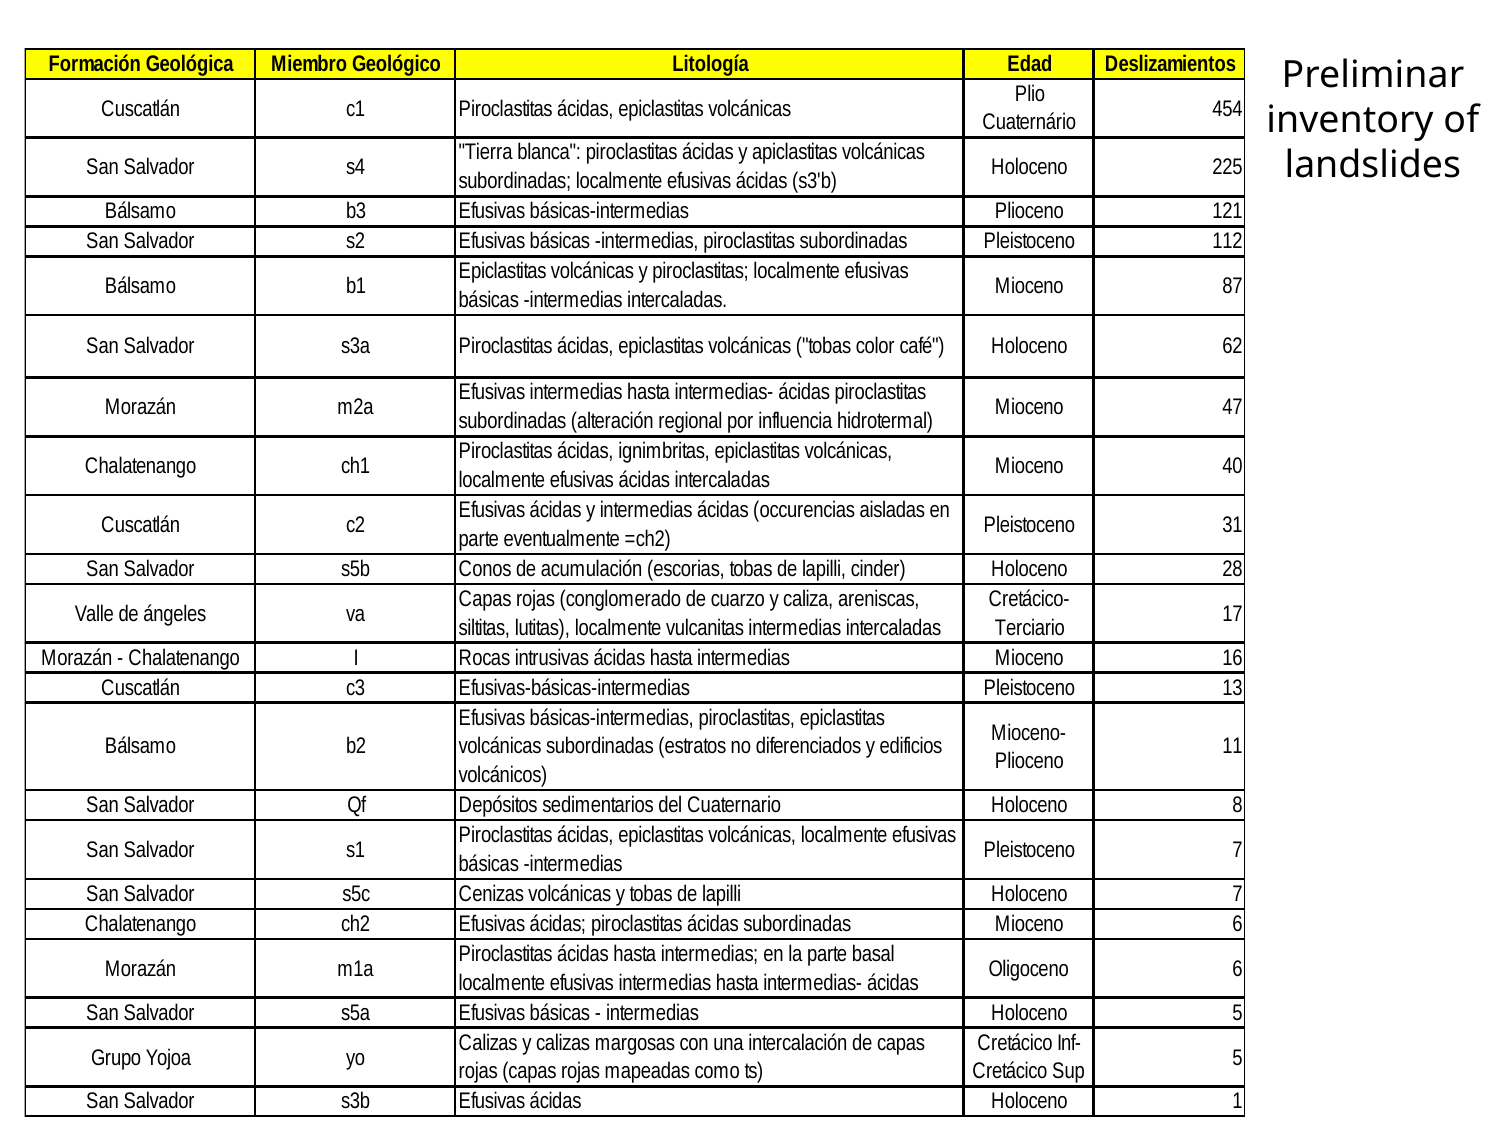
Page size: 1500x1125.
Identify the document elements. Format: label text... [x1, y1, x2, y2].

picture [24, 48, 1247, 1118]
text_box Preliminar inventory of landslides [1246, 42, 1500, 238]
